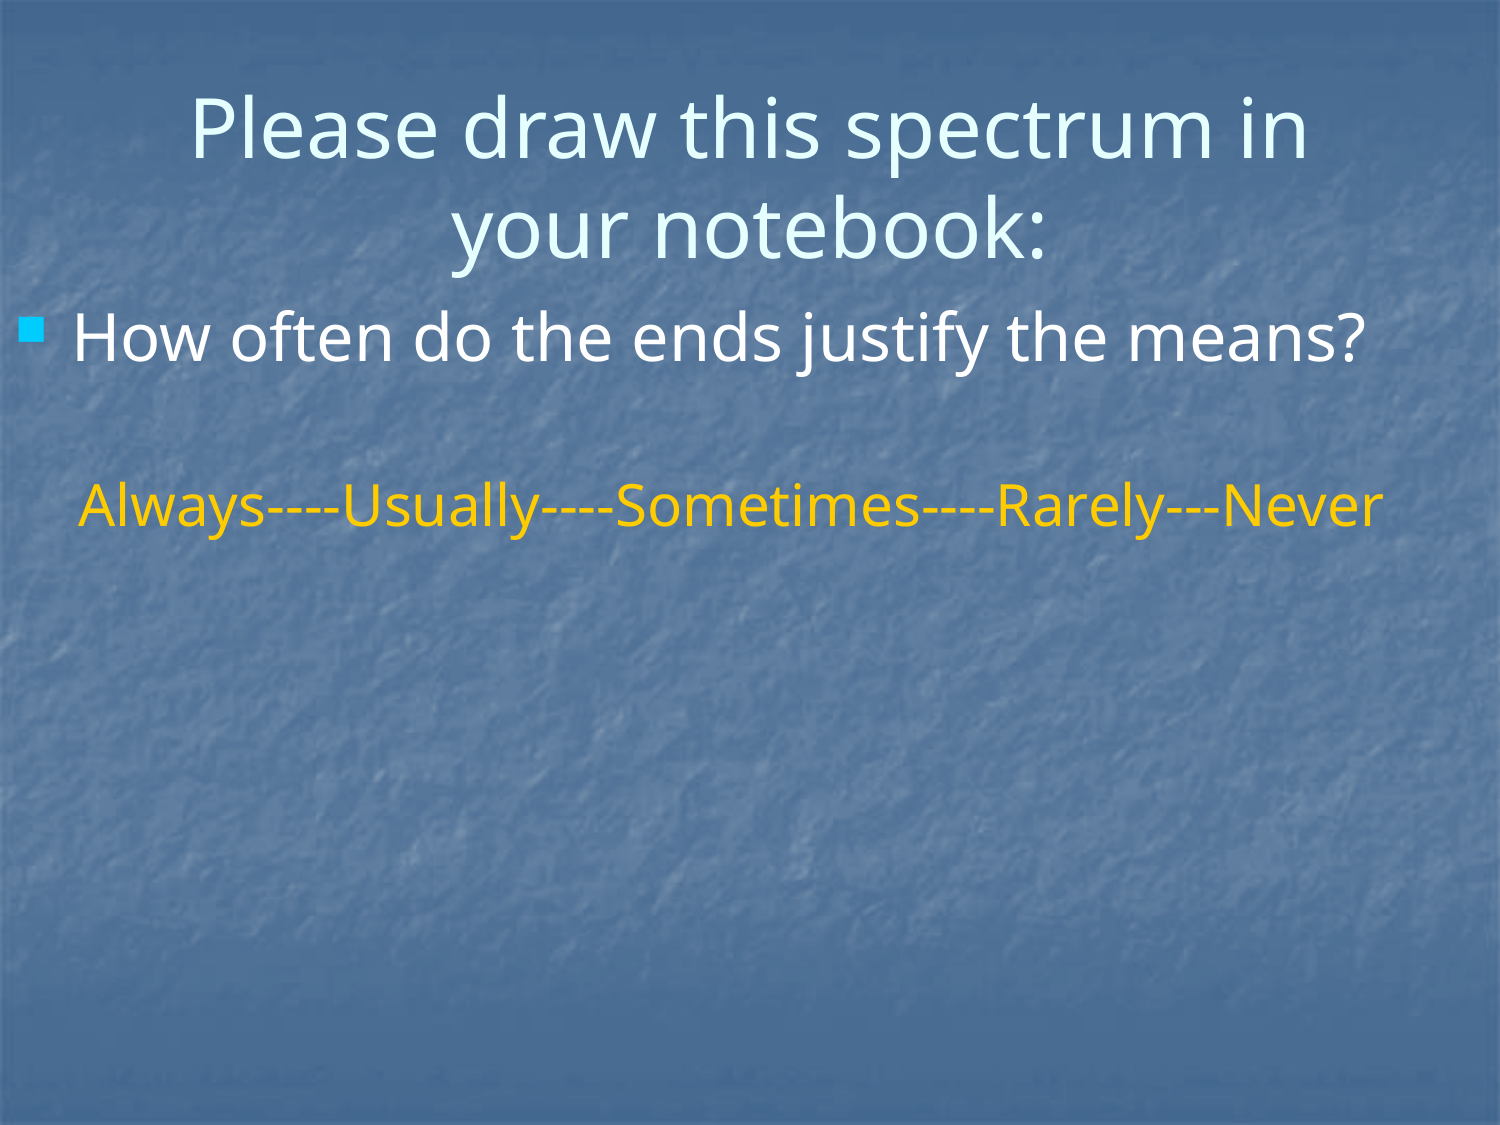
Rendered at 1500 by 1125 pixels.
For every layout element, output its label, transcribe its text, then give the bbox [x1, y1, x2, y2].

title Please draw this spectrum in your notebook: [74, 62, 1426, 287]
list How often do the ends justify the means? Always----Usually----Sometimes----Rarely---Never [0, 287, 1463, 1063]
